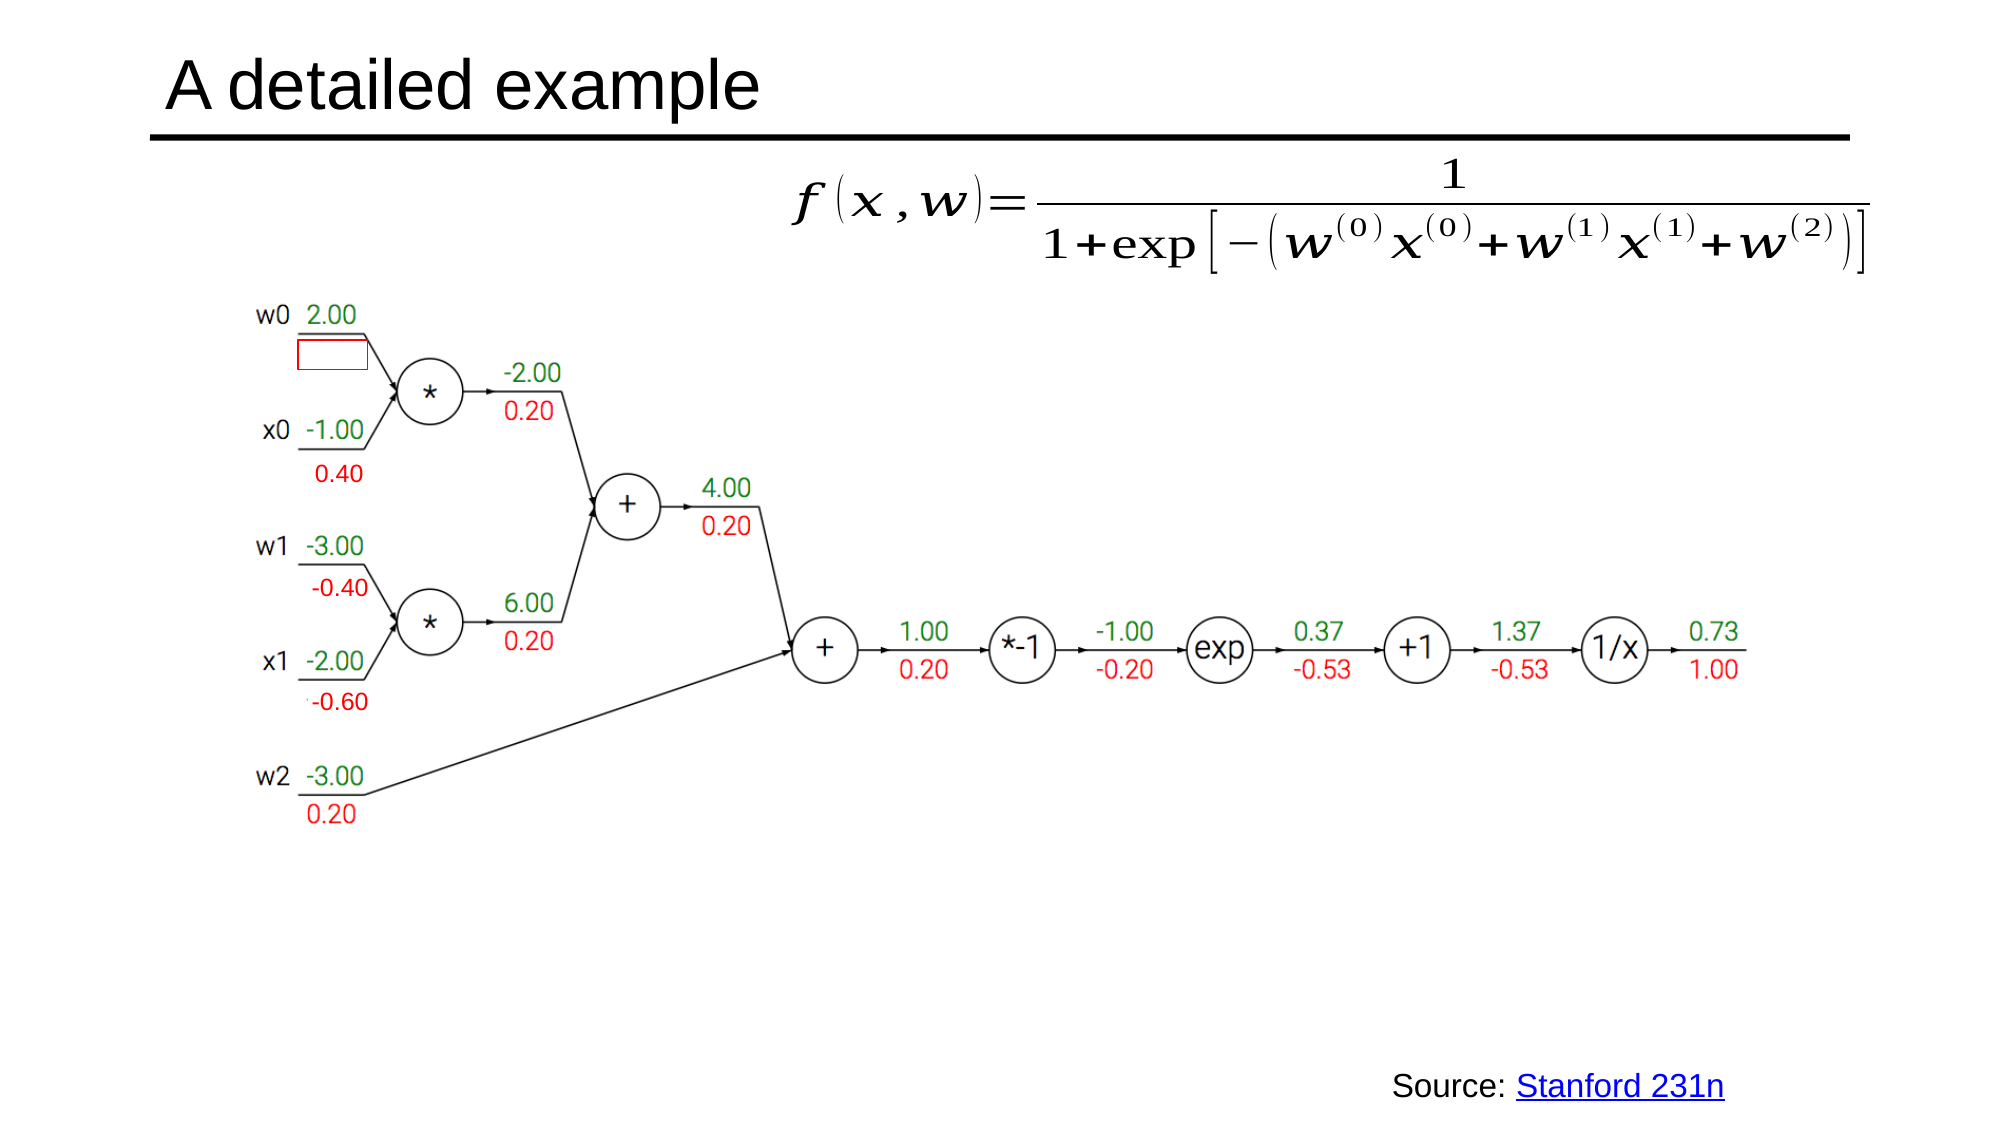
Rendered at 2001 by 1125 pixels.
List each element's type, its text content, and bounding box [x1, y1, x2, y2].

title A detailed example [149, 12, 1851, 151]
picture [249, 287, 1751, 838]
text_box Source: Stanford 231n [1377, 1056, 1740, 1112]
